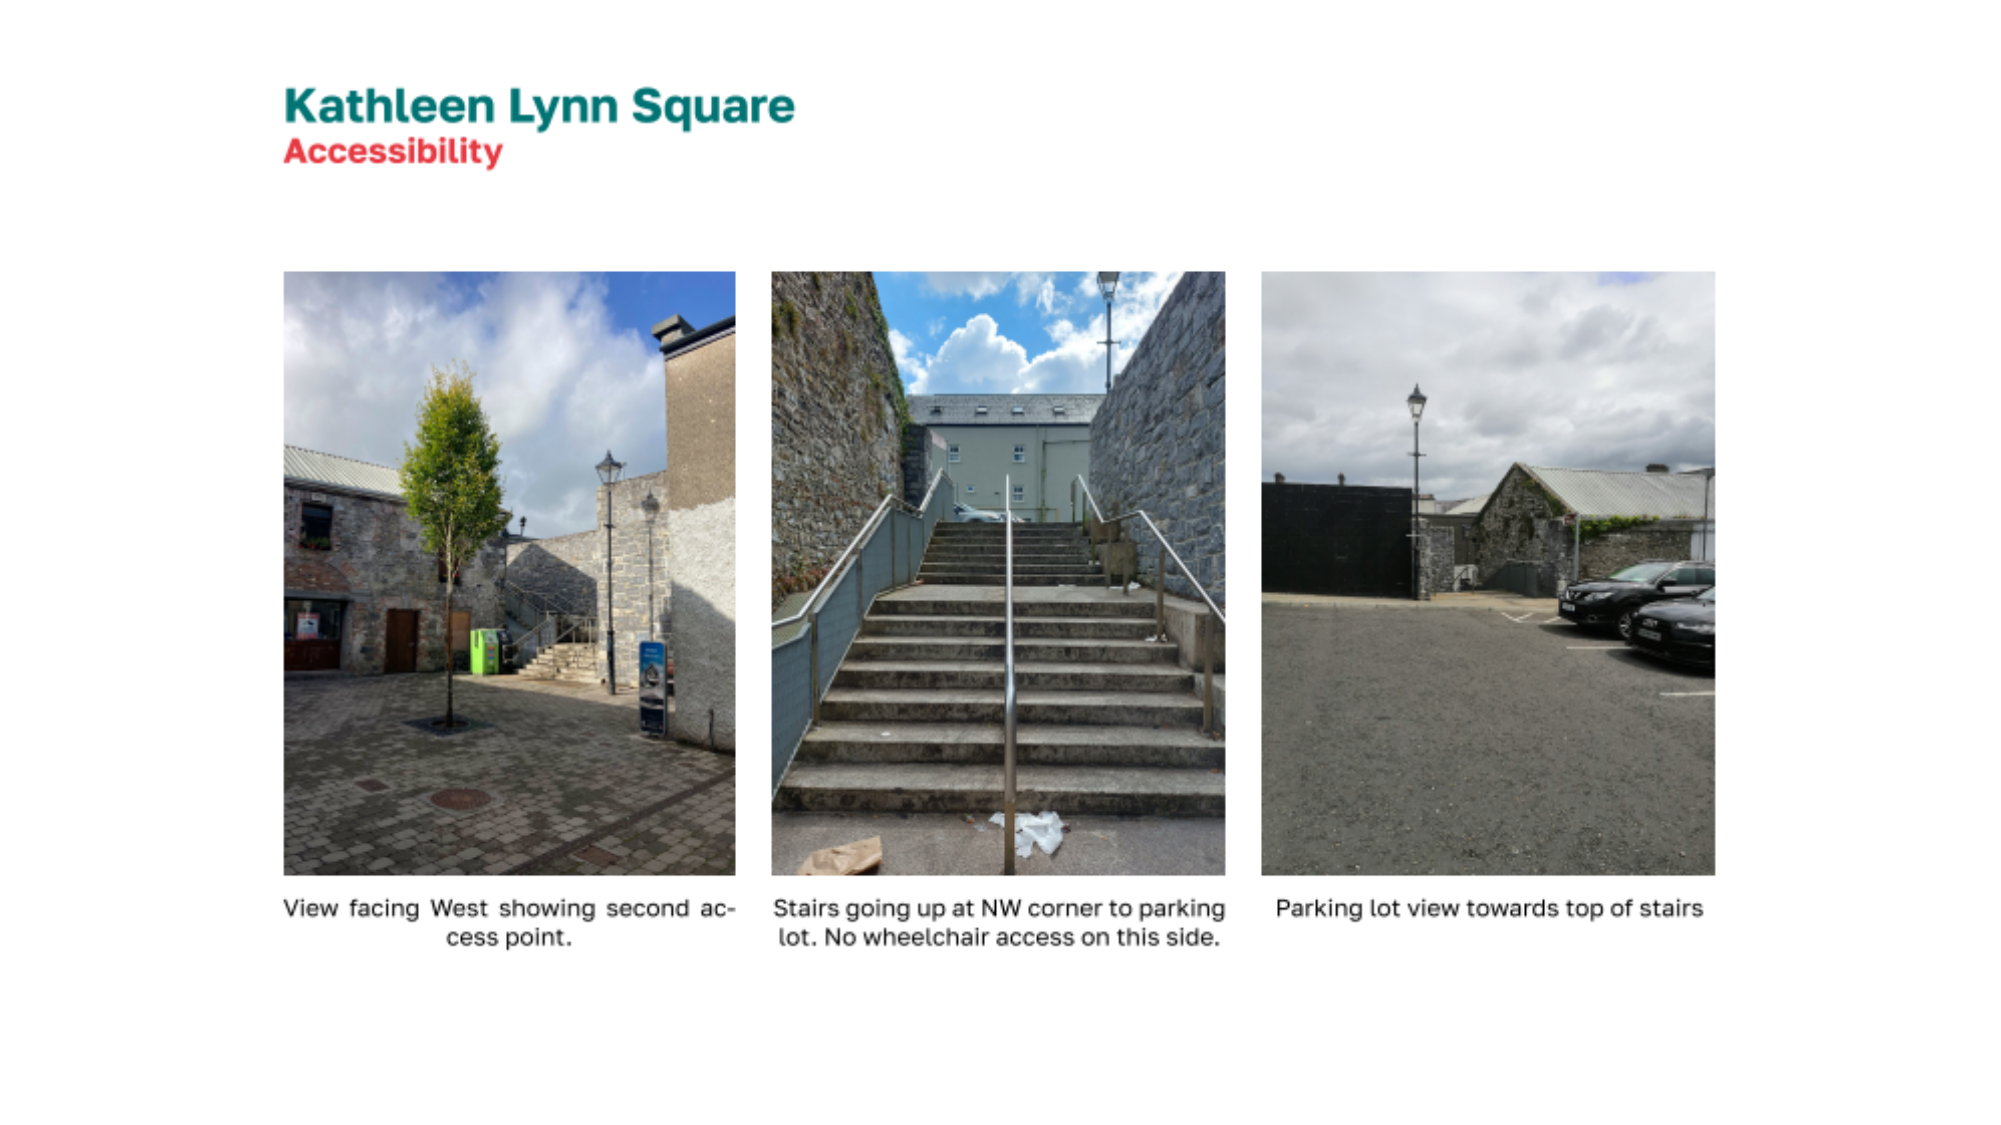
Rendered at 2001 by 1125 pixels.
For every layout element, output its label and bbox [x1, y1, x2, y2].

picture [204, 0, 1796, 1125]
